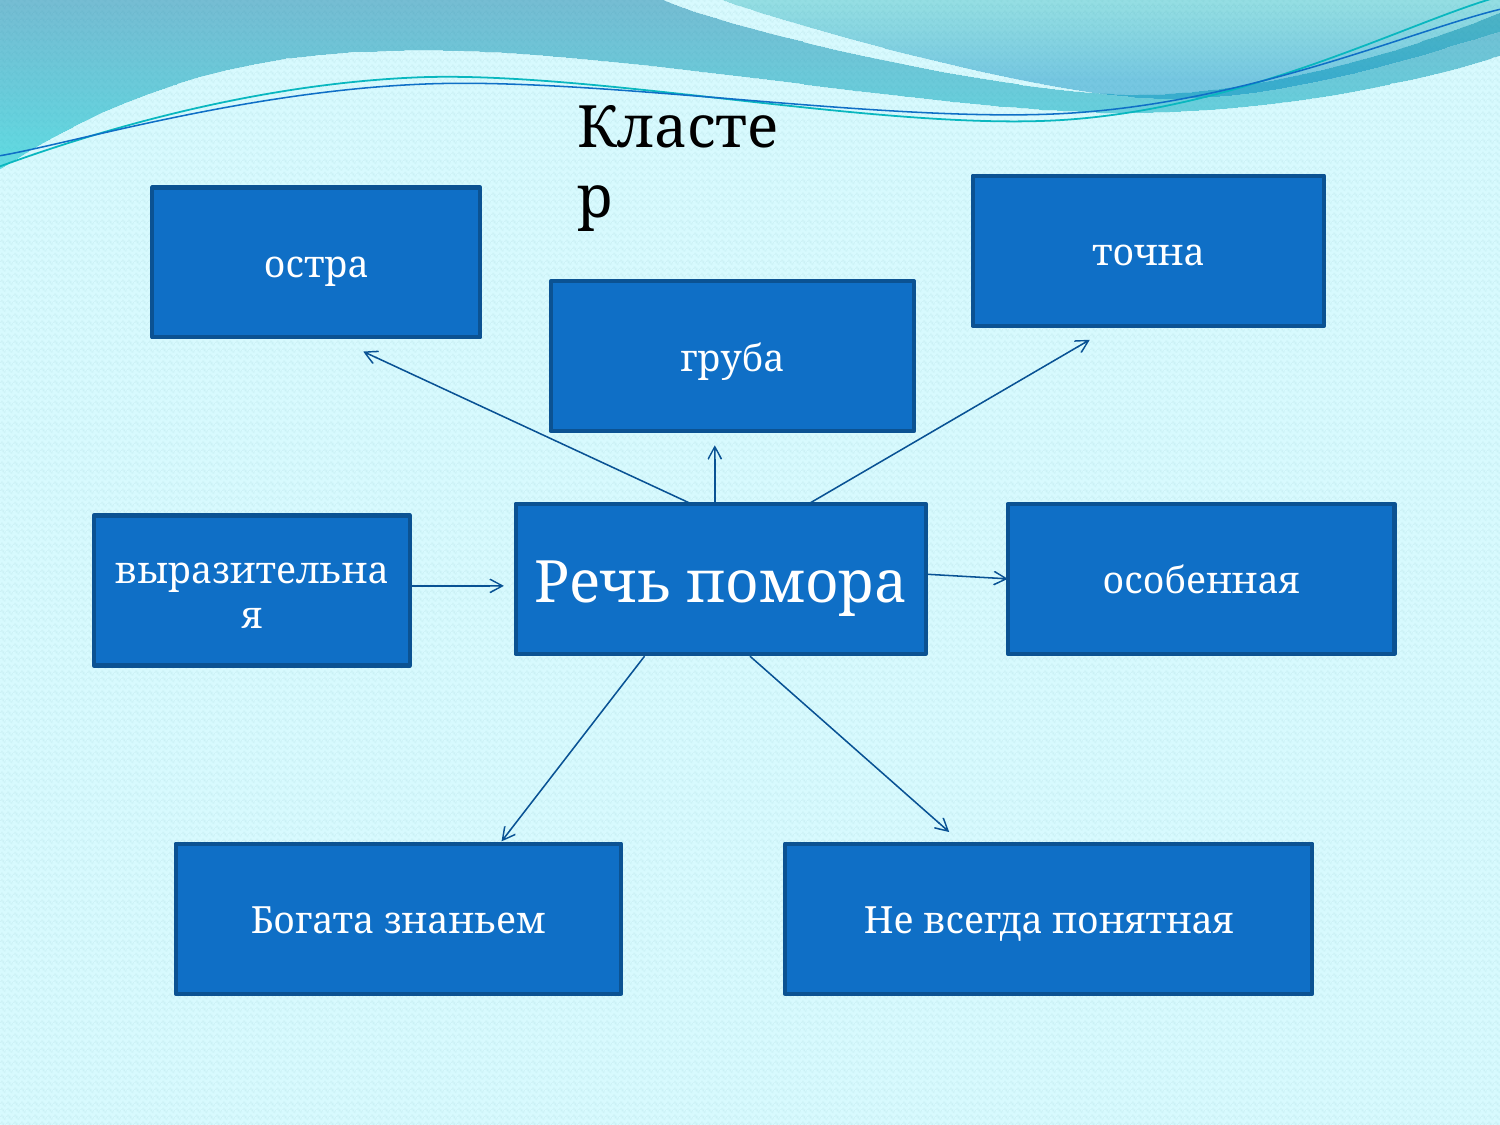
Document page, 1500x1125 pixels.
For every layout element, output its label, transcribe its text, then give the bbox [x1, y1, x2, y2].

text_box особенная [1006, 502, 1397, 656]
text_box точна [971, 174, 1326, 328]
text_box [501, 656, 645, 842]
text_box Кластер [562, 81, 821, 237]
text_box выразительная [92, 513, 412, 668]
text_box Не всегда понятная [783, 842, 1314, 996]
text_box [808, 339, 1091, 505]
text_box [925, 573, 1009, 580]
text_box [749, 656, 950, 833]
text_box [362, 351, 692, 505]
text_box Речь помора [514, 502, 928, 656]
text_box остра [150, 185, 482, 339]
text_box груба [549, 279, 916, 433]
text_box Богата знаньем [174, 842, 623, 996]
